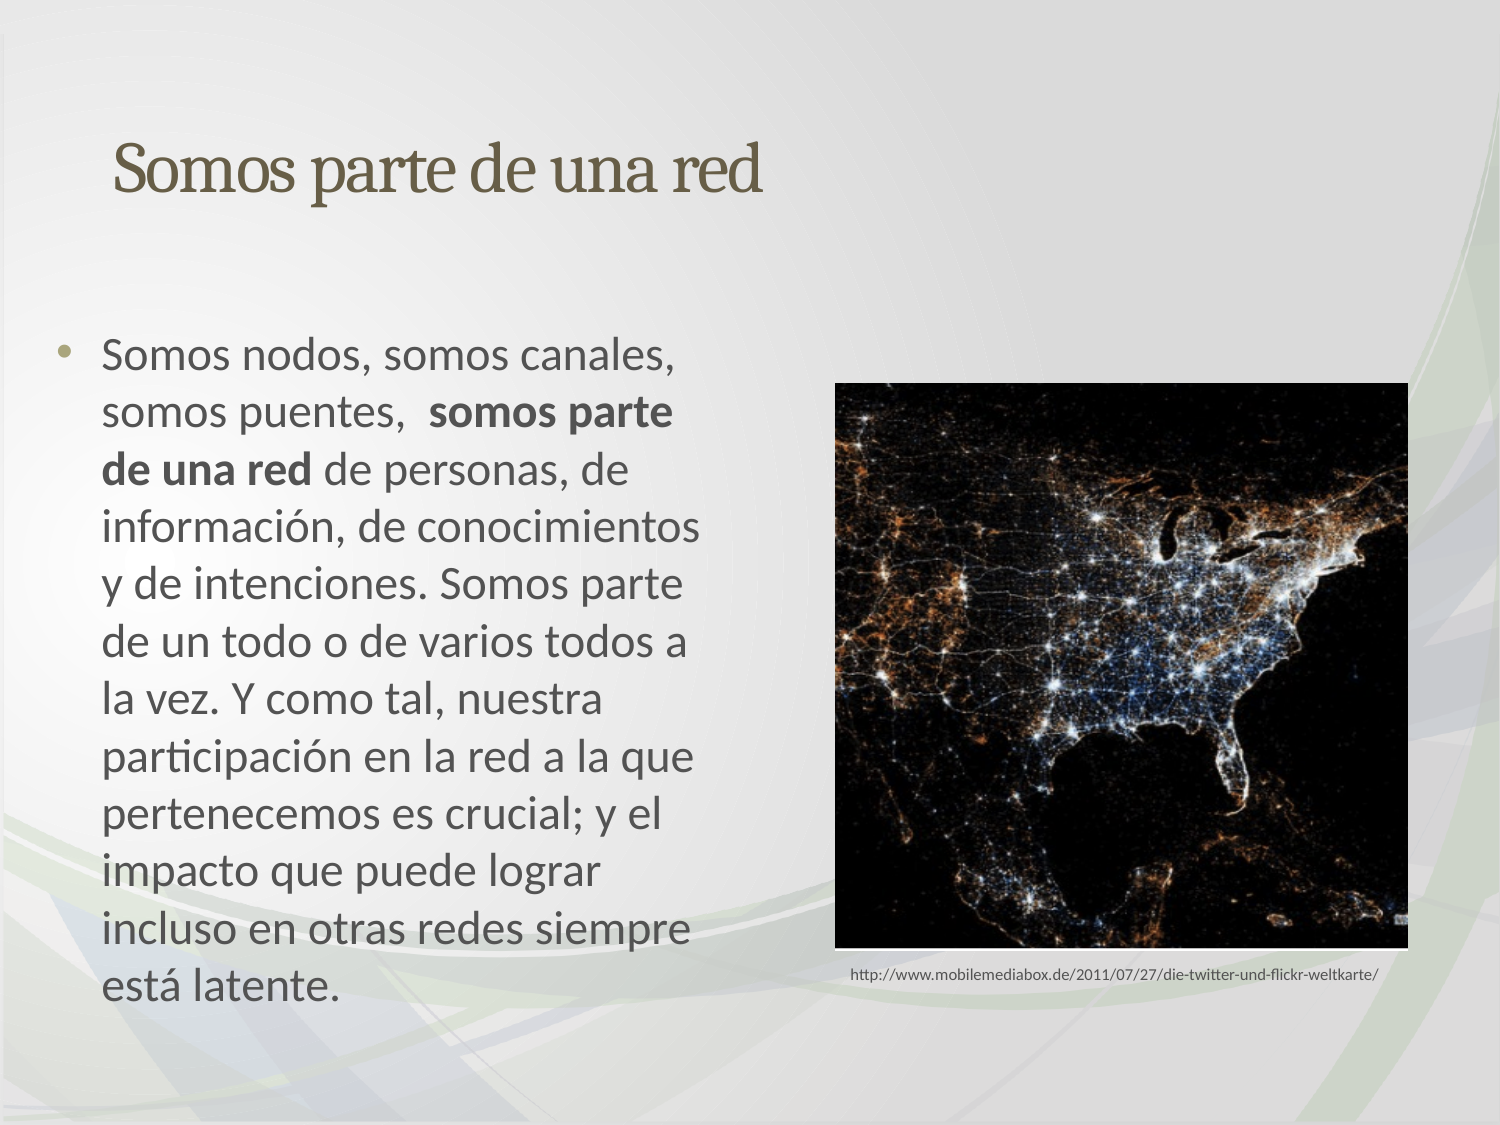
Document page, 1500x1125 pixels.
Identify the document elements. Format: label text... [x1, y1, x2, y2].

picture [834, 382, 1408, 951]
text_box Somos parte de una red [99, 70, 1350, 258]
list Somos nodos, somos canales, somos puentes, somos parte de una red de personas, de información, de conocimientos y de intenciones. Somos parte de un todo o de varios todos a la vez. Y como tal, nuestra participación en la red a la que pertenecemos es crucial; y el impacto que puede lograr incluso en otras redes siempre está latente. [41, 314, 721, 1042]
text_box http://www.mobilemediabox.de/2011/07/27/die-twitter-und-flickr-weltkarte/ [844, 958, 1386, 990]
